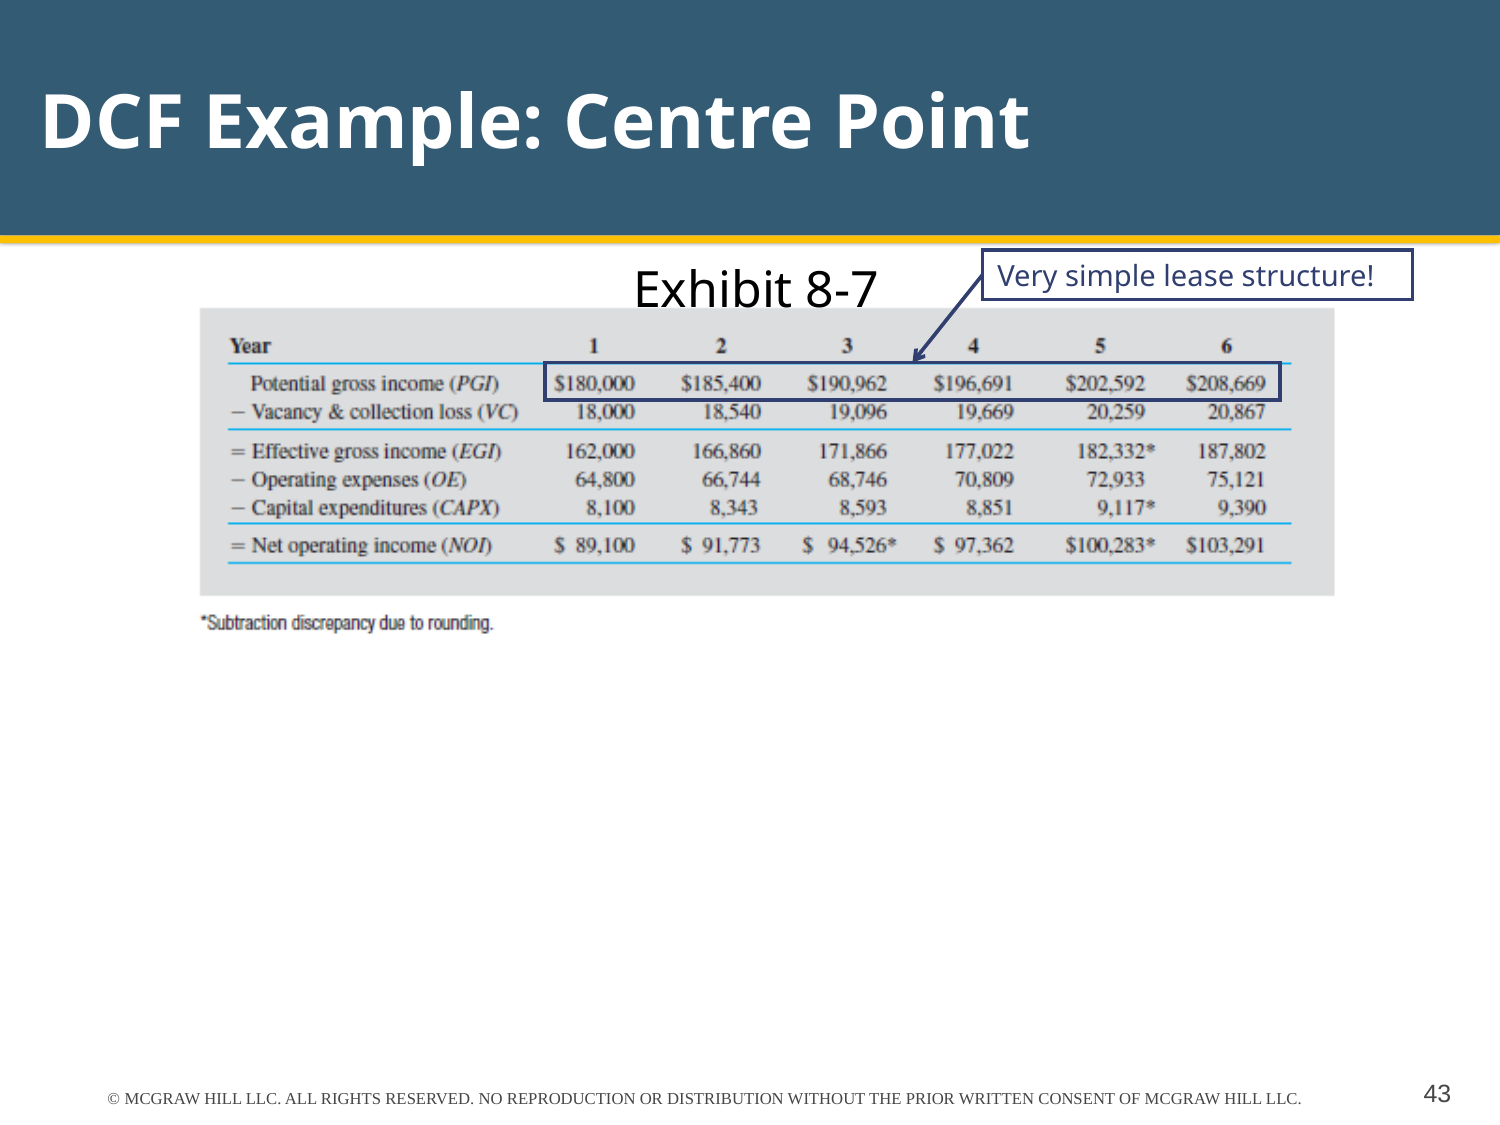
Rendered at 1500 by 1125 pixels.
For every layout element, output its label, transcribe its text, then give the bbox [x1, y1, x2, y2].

text_box Exhibit 8-7 [574, 249, 938, 298]
slide_number 43 [1345, 1062, 1467, 1108]
title DCF Example: Centre Point [24, 24, 1375, 212]
footer © MCGRAW HILL LLC. ALL RIGHTS RESERVED. NO REPRODUCTION OR DISTRIBUTION WITHOUT THE PRIOR WRITTEN CONSENT OF MCGRAW HILL LLC. [75, 1062, 1337, 1108]
text_box Very simple lease structure! [982, 249, 1413, 300]
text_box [912, 275, 983, 363]
picture [191, 299, 1350, 649]
